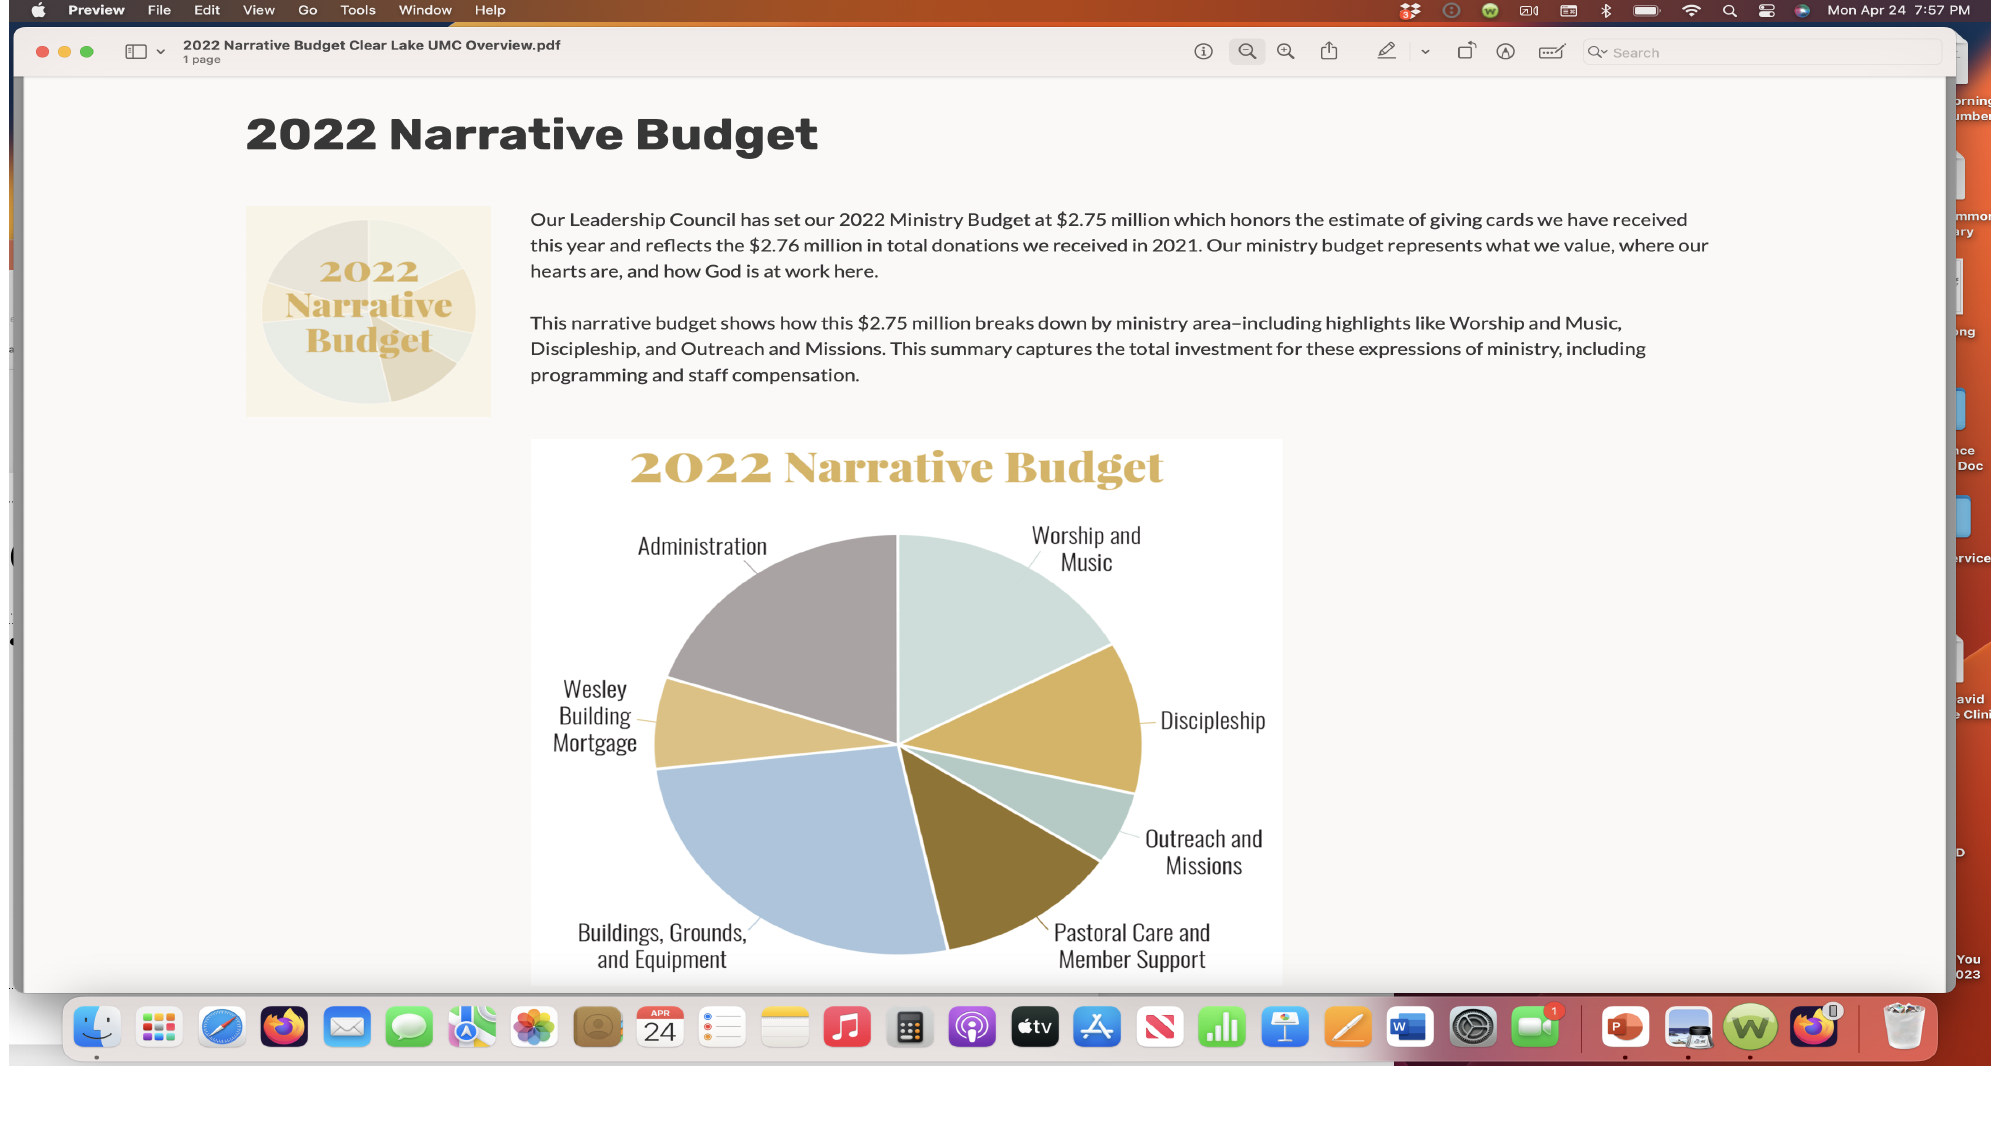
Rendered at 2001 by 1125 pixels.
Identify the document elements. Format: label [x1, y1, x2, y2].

list [9, 0, 1991, 1066]
